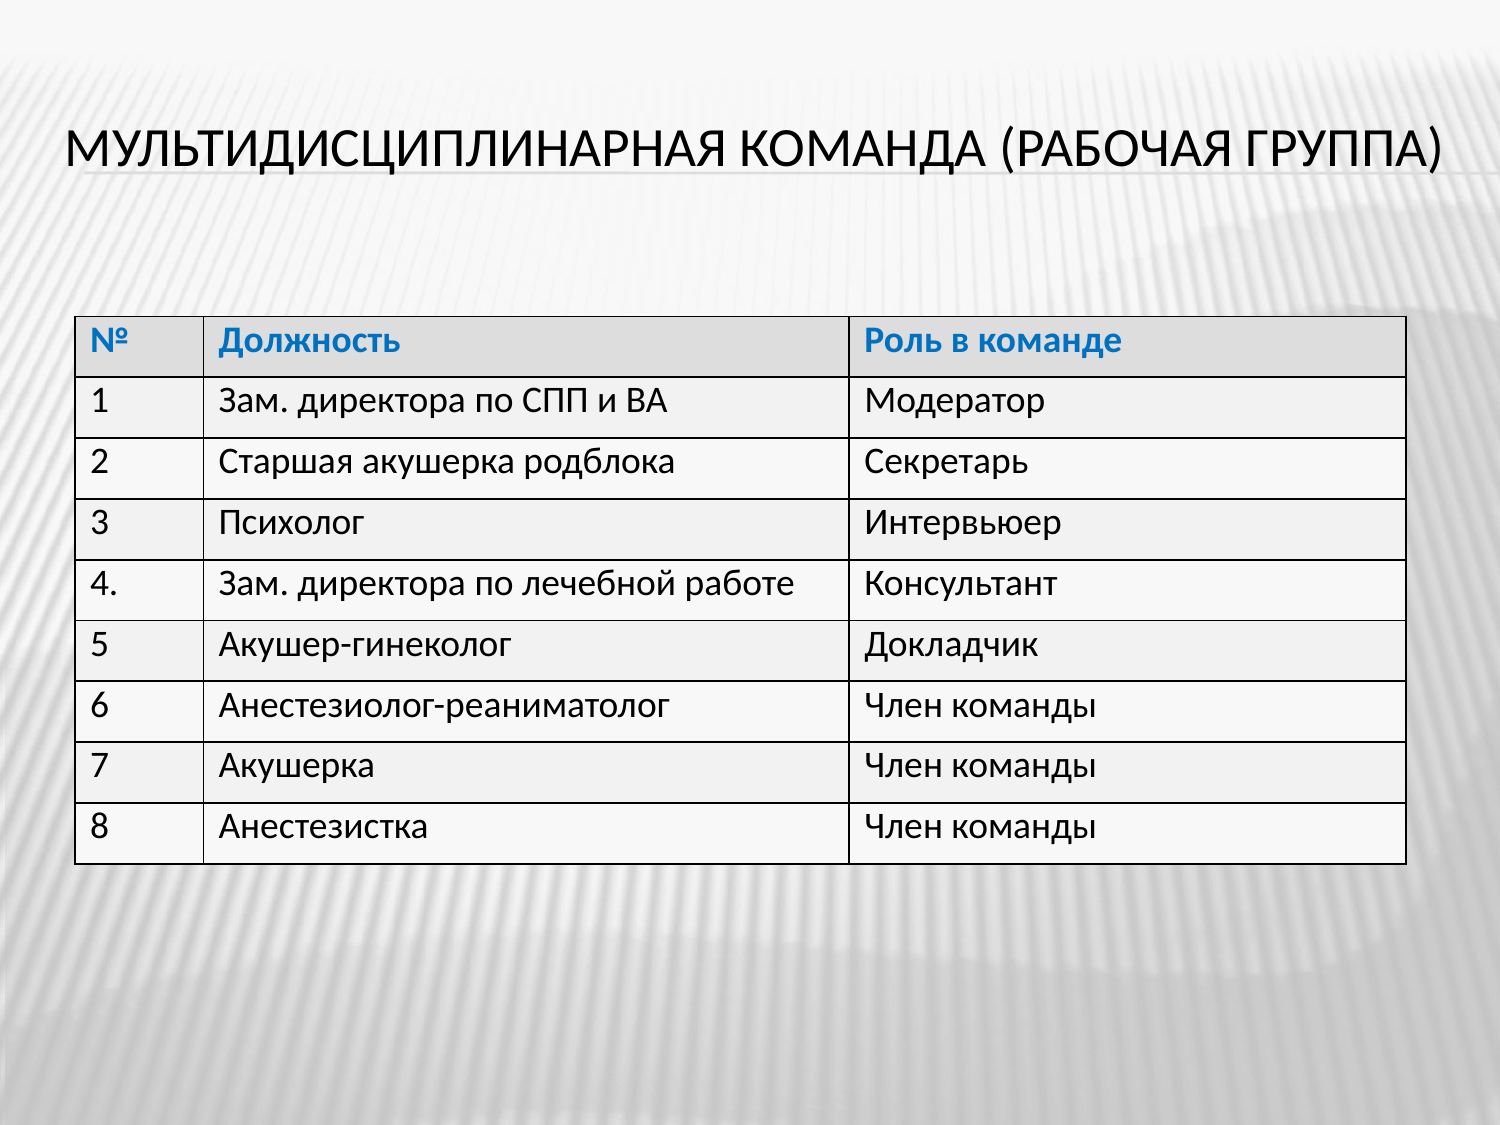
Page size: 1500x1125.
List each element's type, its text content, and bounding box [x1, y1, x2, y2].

table_header № [76, 317, 203, 376]
table_cell Анестезиолог-реаниматолог [204, 682, 848, 741]
table_cell Акушерка [204, 743, 848, 802]
table_cell 2 [76, 439, 203, 498]
table_cell Модератор [850, 378, 1405, 437]
table_cell Консультант [850, 561, 1405, 620]
table_cell Член команды [850, 682, 1405, 741]
title Мультидисциплинарная команда (рабочая группа) [50, 75, 1475, 213]
table_cell 1 [76, 378, 203, 437]
table_cell 7 [76, 743, 203, 802]
table_cell 8 [76, 804, 203, 863]
table_cell Старшая акушерка родблока [204, 439, 848, 498]
table_cell Интервьюер [850, 500, 1405, 559]
table_cell Член команды [850, 743, 1405, 802]
table_cell 4. [76, 561, 203, 620]
table_cell 5 [76, 621, 203, 680]
table_cell 3 [76, 500, 203, 559]
table_cell 6 [76, 682, 203, 741]
table_cell Зам. директора по лечебной работе [204, 561, 848, 620]
table_cell Секретарь [850, 439, 1405, 498]
table_header Роль в команде [850, 317, 1405, 376]
table_cell Акушер-гинеколог [204, 621, 848, 680]
table_header Должность [204, 317, 848, 376]
table_cell Психолог [204, 500, 848, 559]
table_cell Анестезистка [204, 804, 848, 863]
table_cell Член команды [850, 804, 1405, 863]
table_cell Докладчик [850, 621, 1405, 680]
table_cell Зам. директора по СПП и ВА [204, 378, 848, 437]
